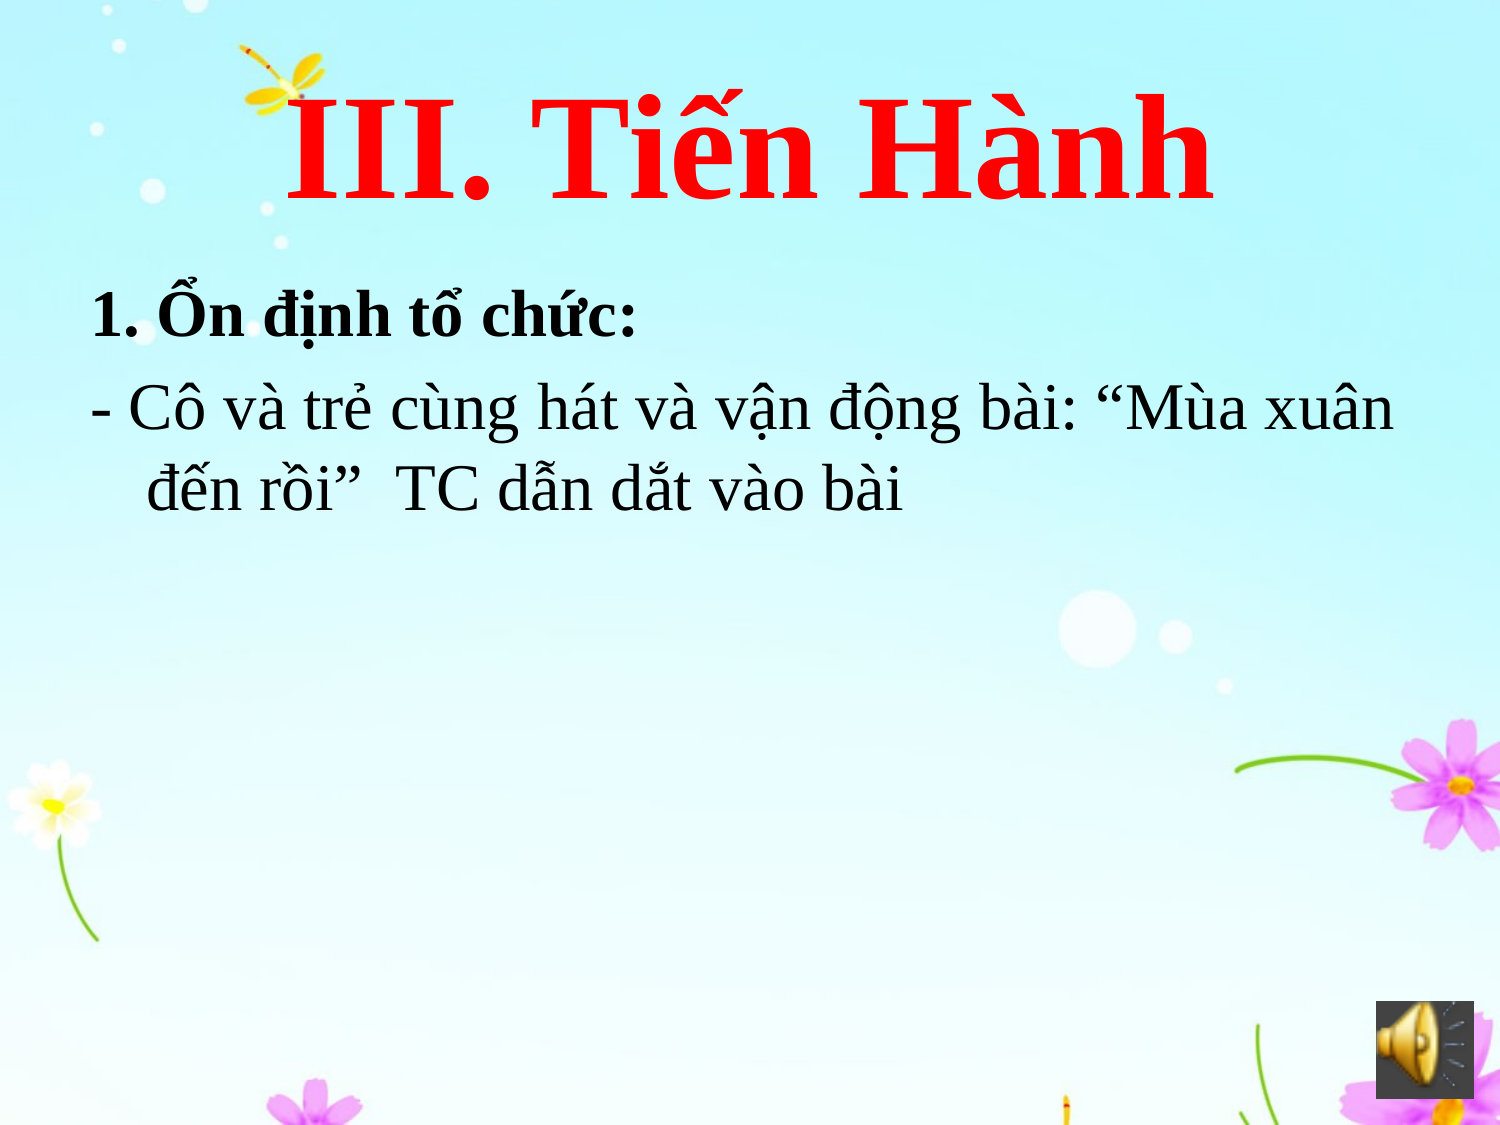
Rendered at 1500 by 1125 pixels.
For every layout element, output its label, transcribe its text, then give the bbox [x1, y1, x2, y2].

list 1. Ổn định tổ chức: - Cô và trẻ cùng hát và vận động bài: “Mùa xuân đến rồi” TC dẫn dắt vào bài [75, 262, 1425, 563]
picture [0, 0, 1500, 1125]
title III. Tiến Hành [75, 45, 1425, 233]
